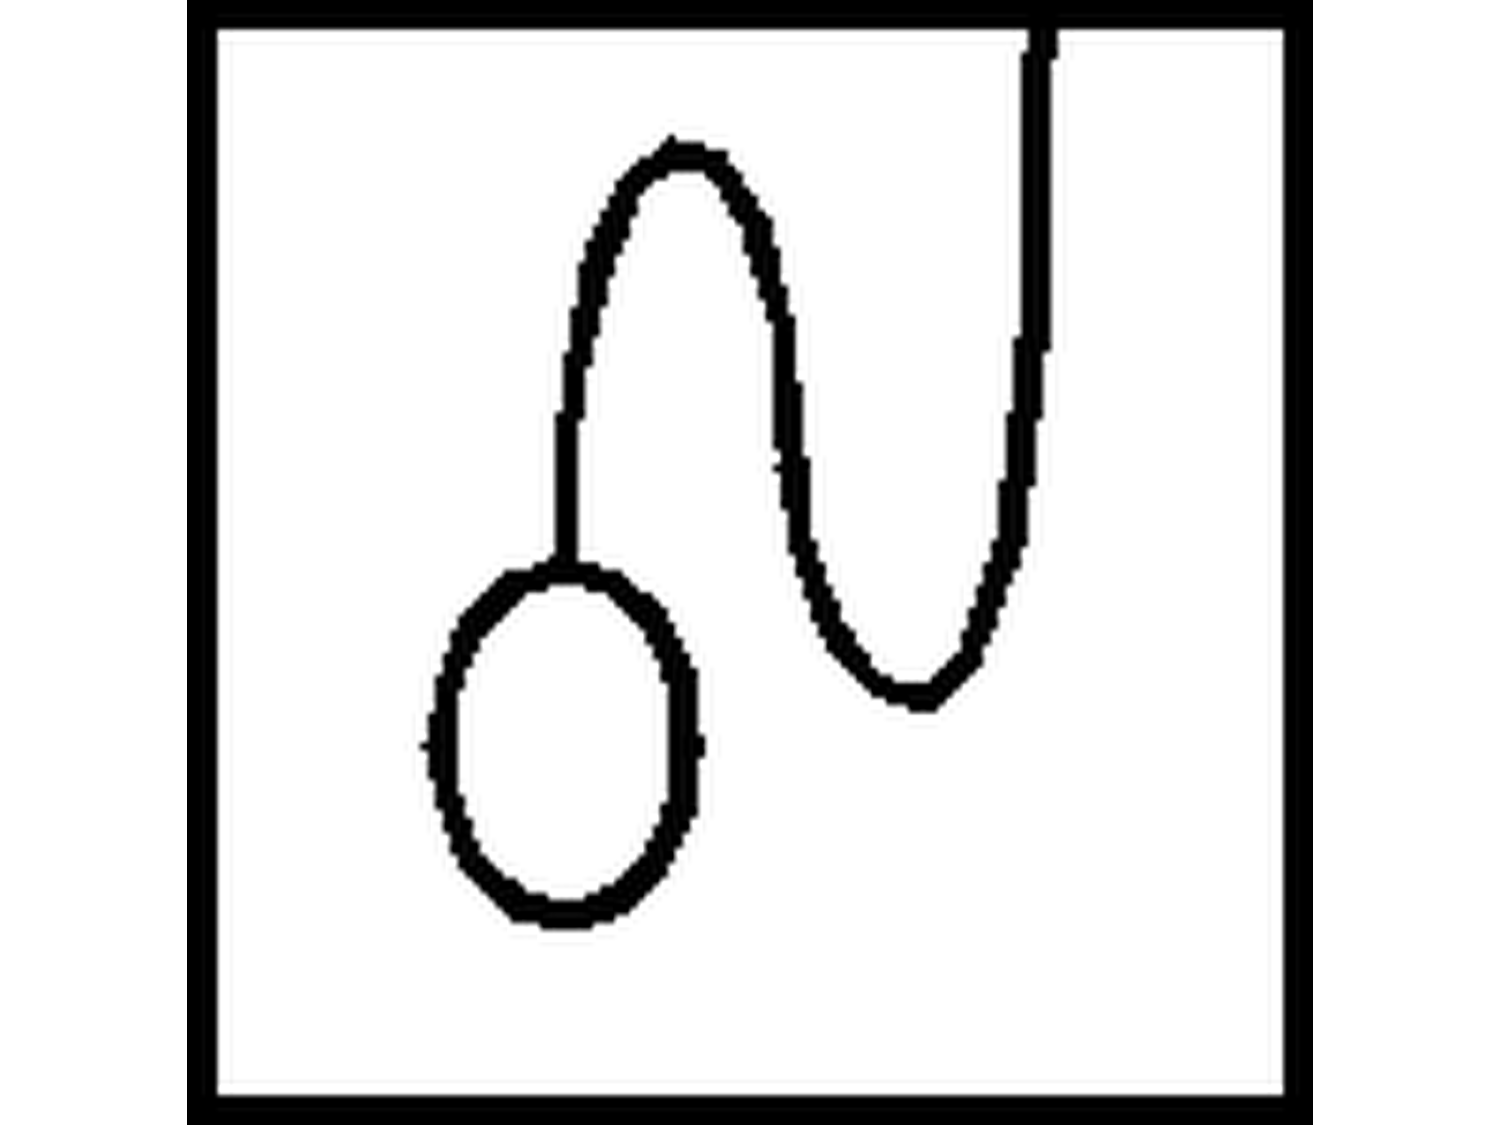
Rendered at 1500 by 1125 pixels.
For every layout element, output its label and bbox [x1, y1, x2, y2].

picture [187, 0, 1313, 1125]
